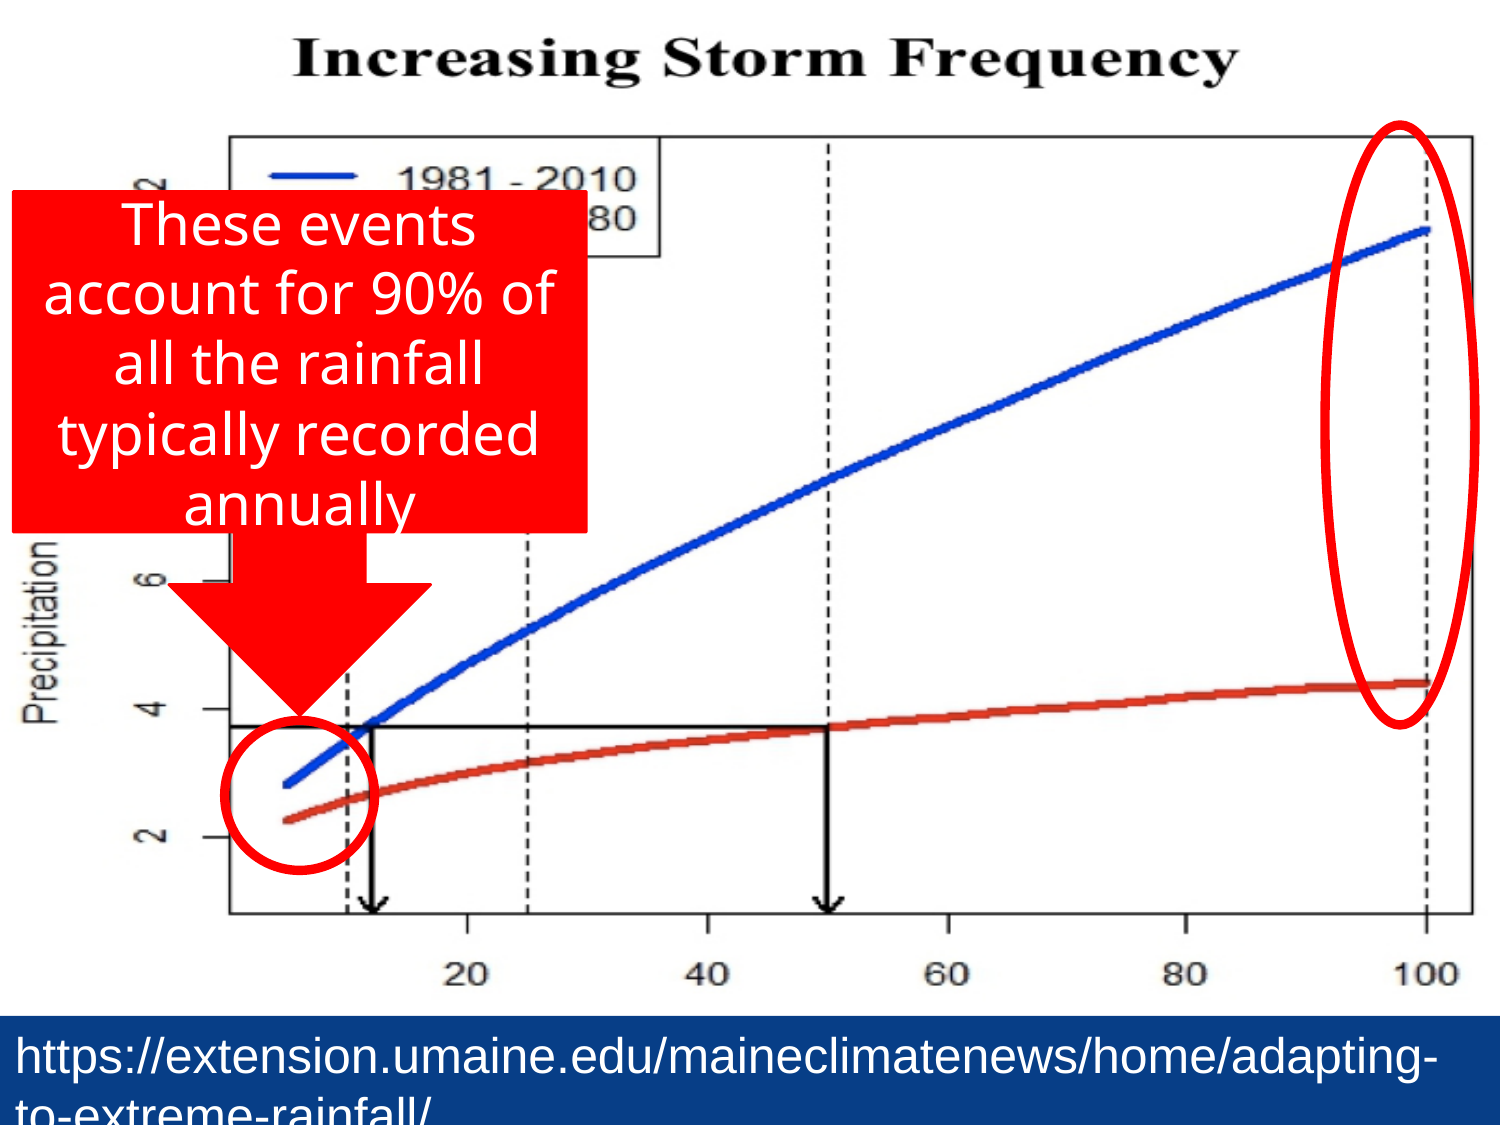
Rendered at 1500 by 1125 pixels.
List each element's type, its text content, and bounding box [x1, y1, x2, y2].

picture [0, 20, 1500, 1081]
text_box https://extension.umaine.edu/maineclimatenews/home/adapting-to-extreme-rainfall/ [0, 1088, 1500, 1125]
